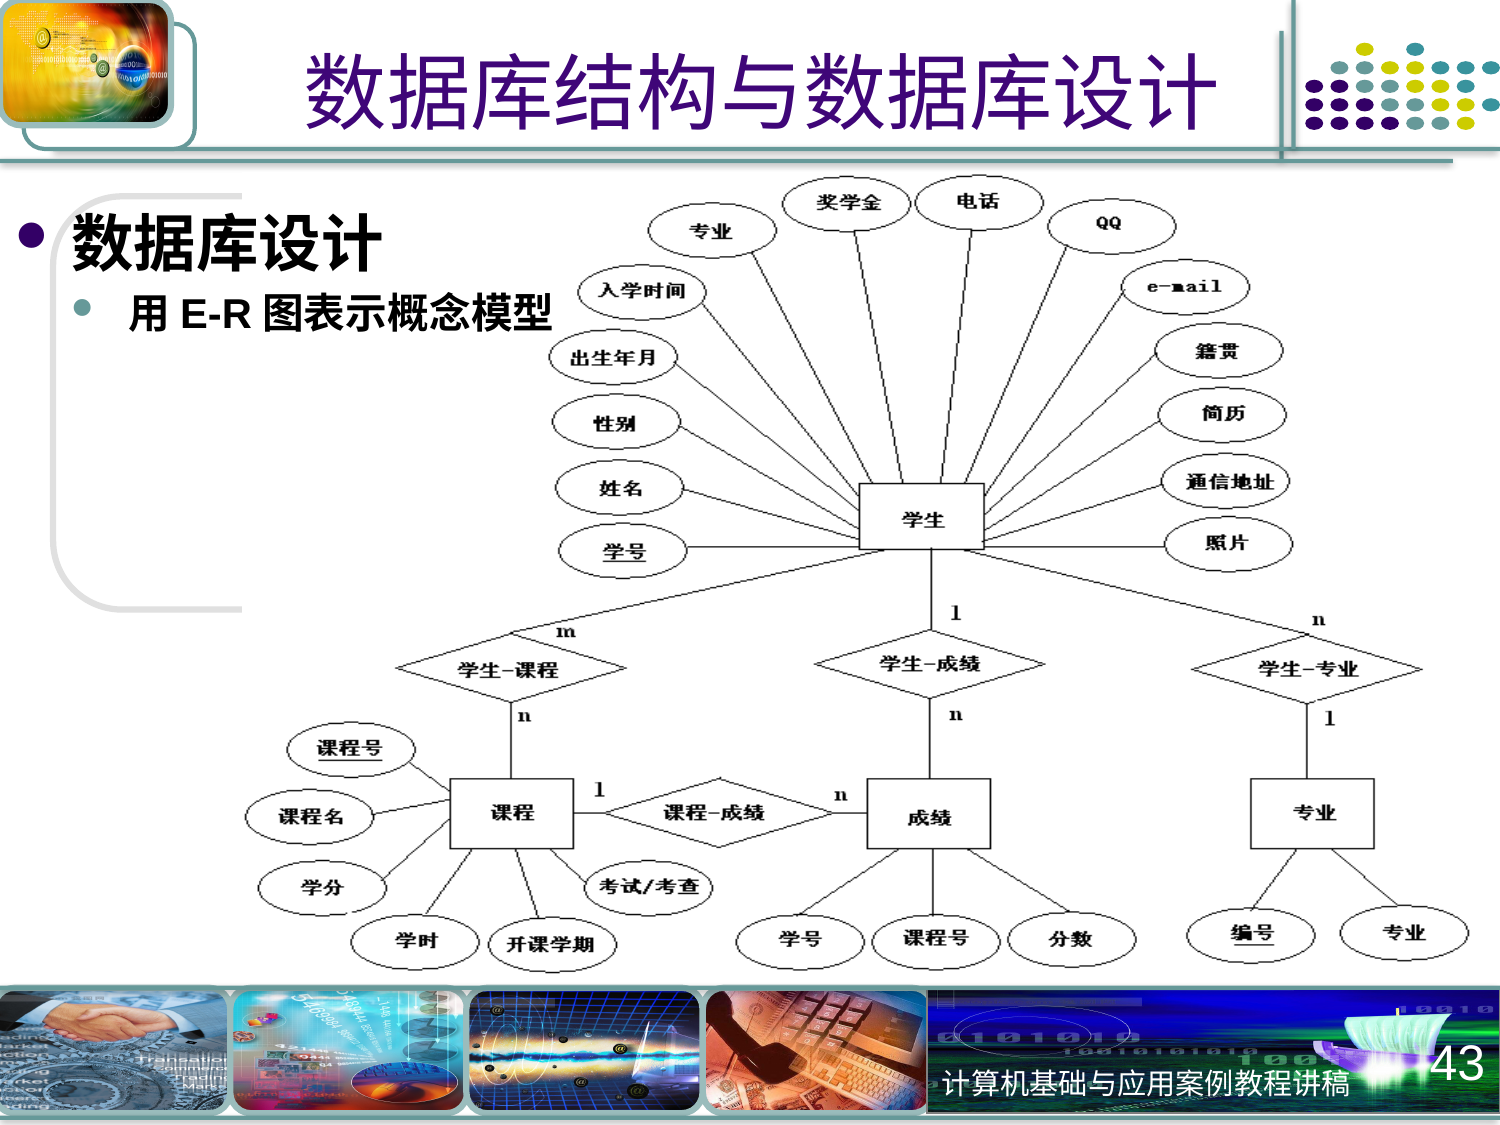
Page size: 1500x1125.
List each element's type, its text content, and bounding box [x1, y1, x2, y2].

picture [241, 172, 1471, 977]
picture [928, 990, 1499, 1112]
picture [0, 991, 227, 1110]
picture [234, 991, 463, 1110]
title 数据库结构与数据库设计 [218, 0, 1306, 149]
picture [4, 4, 167, 122]
list 数据库设计 用E-R图表示概念模型 [0, 196, 236, 350]
slide_number 43 [1340, 1023, 1500, 1099]
picture [470, 991, 699, 1110]
picture [706, 991, 926, 1110]
